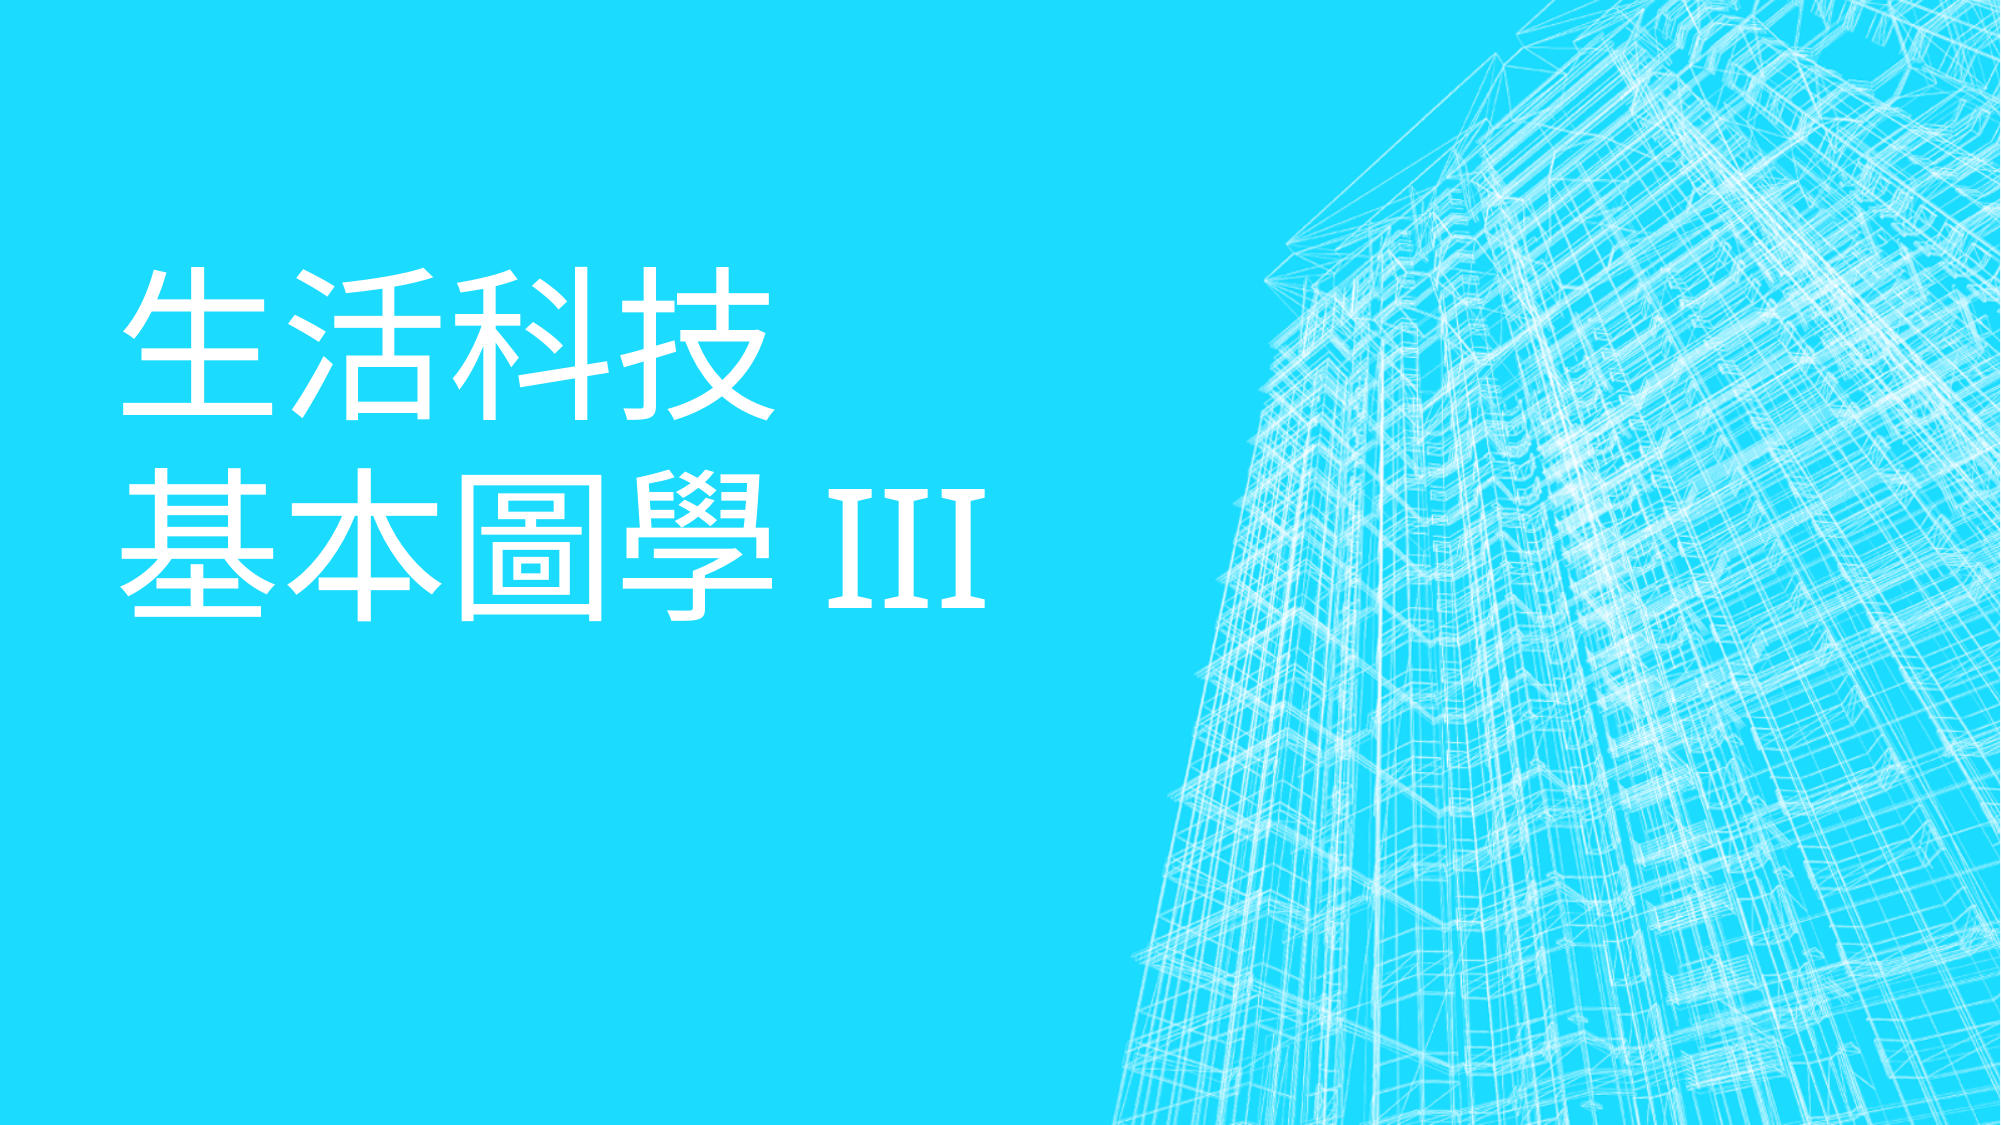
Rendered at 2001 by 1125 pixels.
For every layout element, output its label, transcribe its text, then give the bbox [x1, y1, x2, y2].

title 生活科技 基本圖學iii [99, 123, 1225, 649]
picture [0, 0, 2001, 1125]
